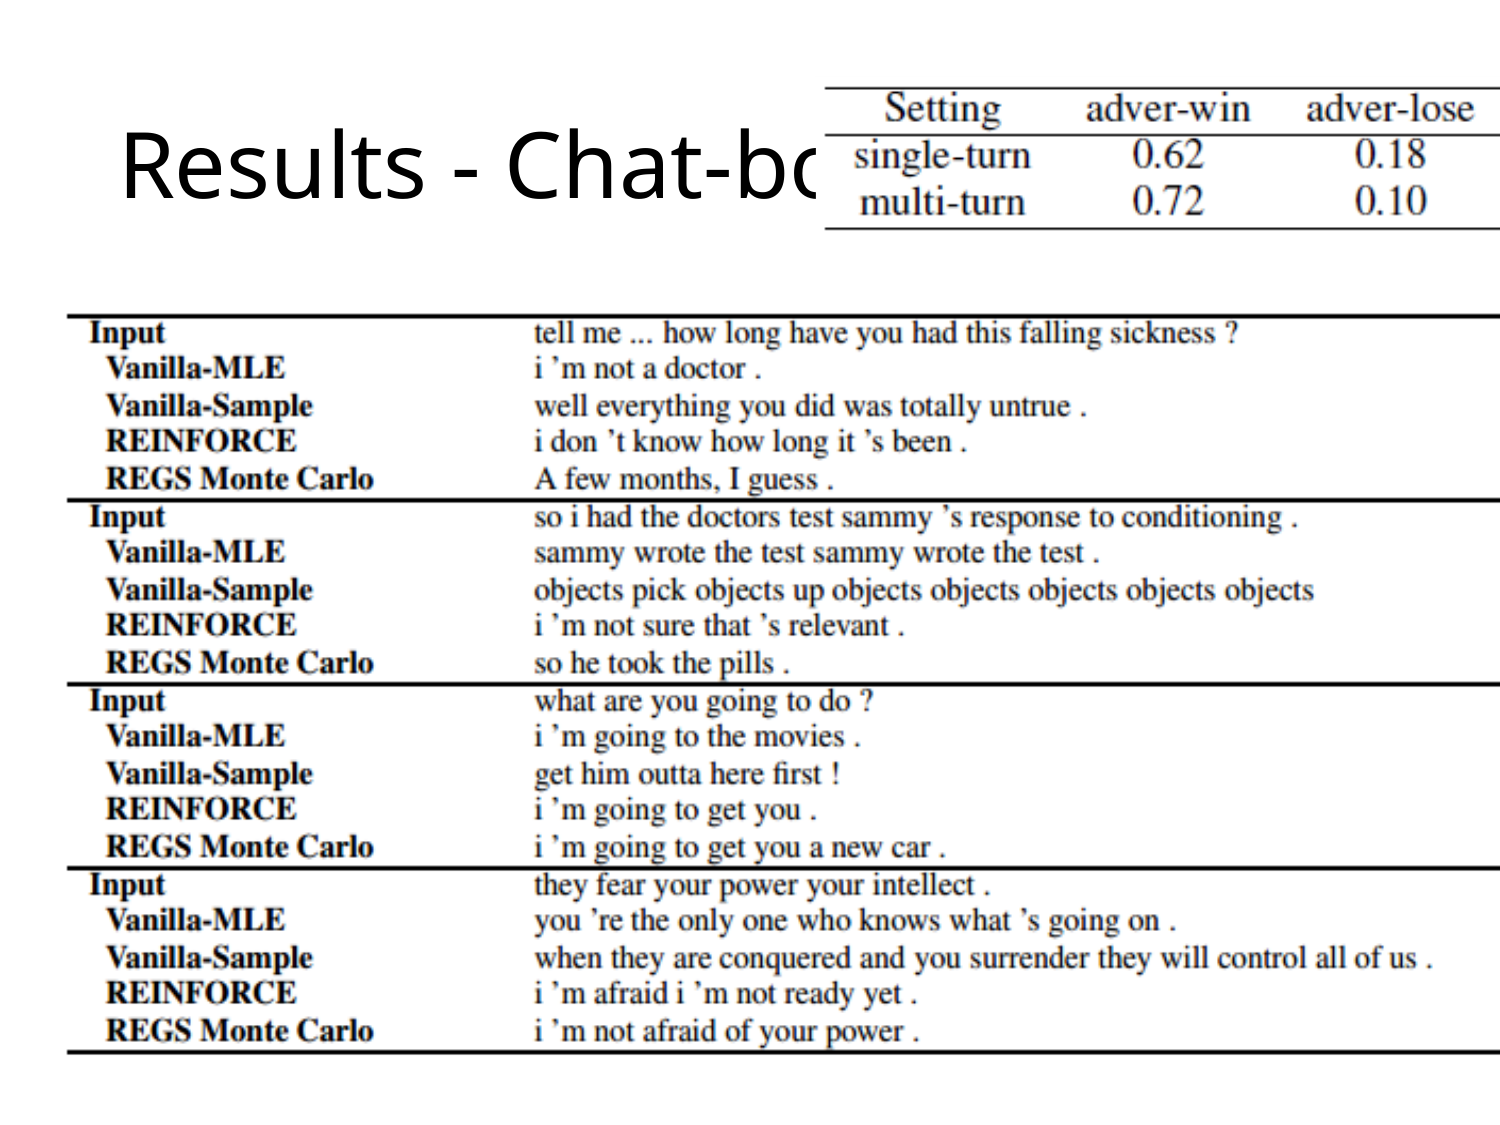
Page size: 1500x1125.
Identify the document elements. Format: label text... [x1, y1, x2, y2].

picture [40, 277, 1500, 1075]
title Results - Chat-bot [103, 59, 1397, 277]
picture [815, 75, 1500, 239]
